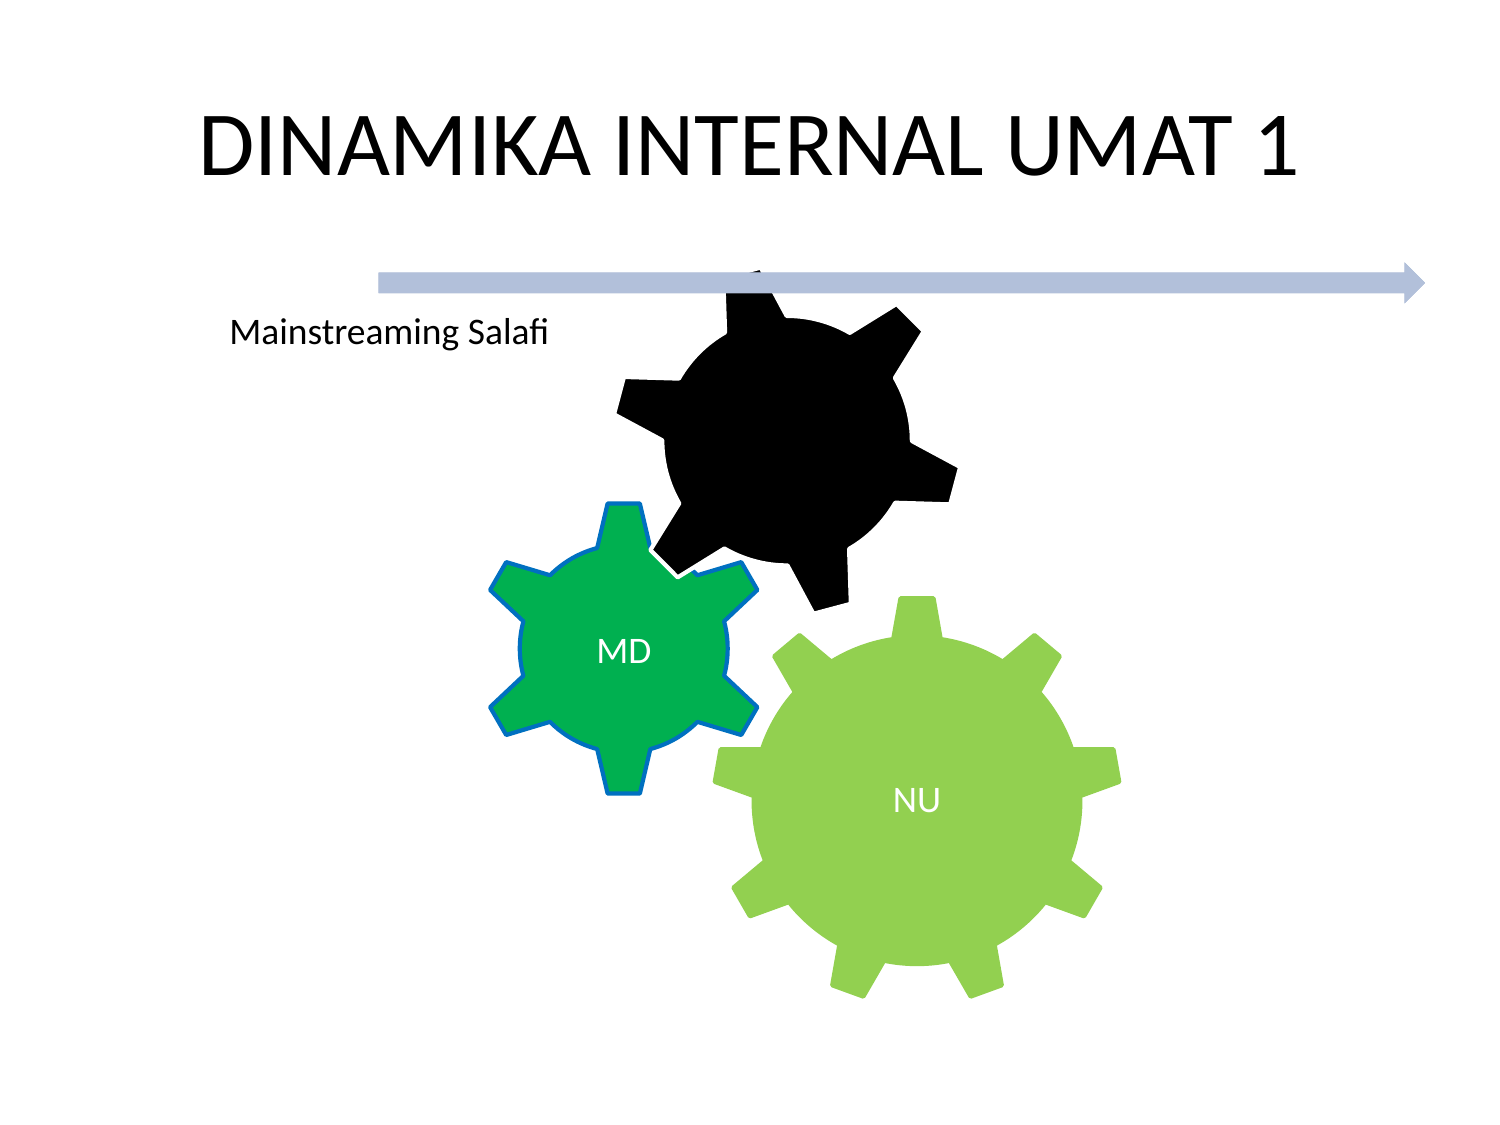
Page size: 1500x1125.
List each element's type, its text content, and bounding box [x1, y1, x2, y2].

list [74, 262, 1426, 1006]
title DINAMIKA INTERNAL UMAT 1 [75, 45, 1425, 233]
